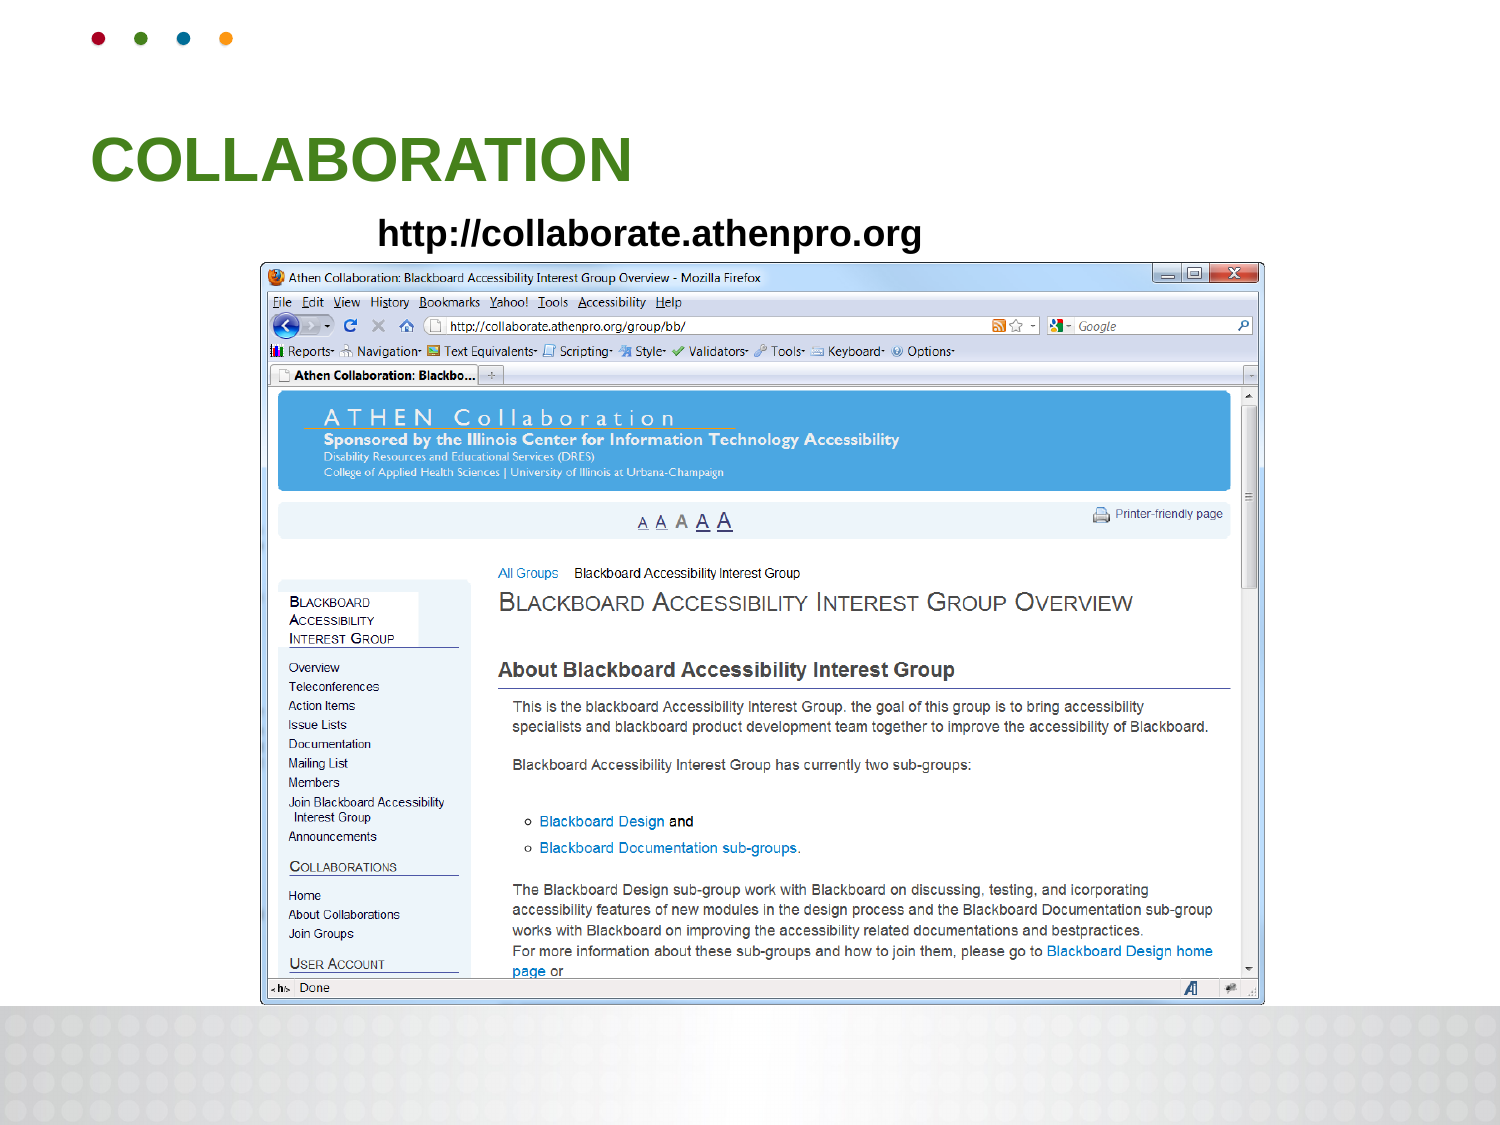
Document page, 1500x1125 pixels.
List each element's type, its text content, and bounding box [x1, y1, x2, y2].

picture [0, 1006, 1500, 1125]
title Collaboration [75, 62, 1450, 250]
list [260, 262, 1265, 1006]
text_box http://collaborate.athenpro.org [362, 201, 939, 260]
